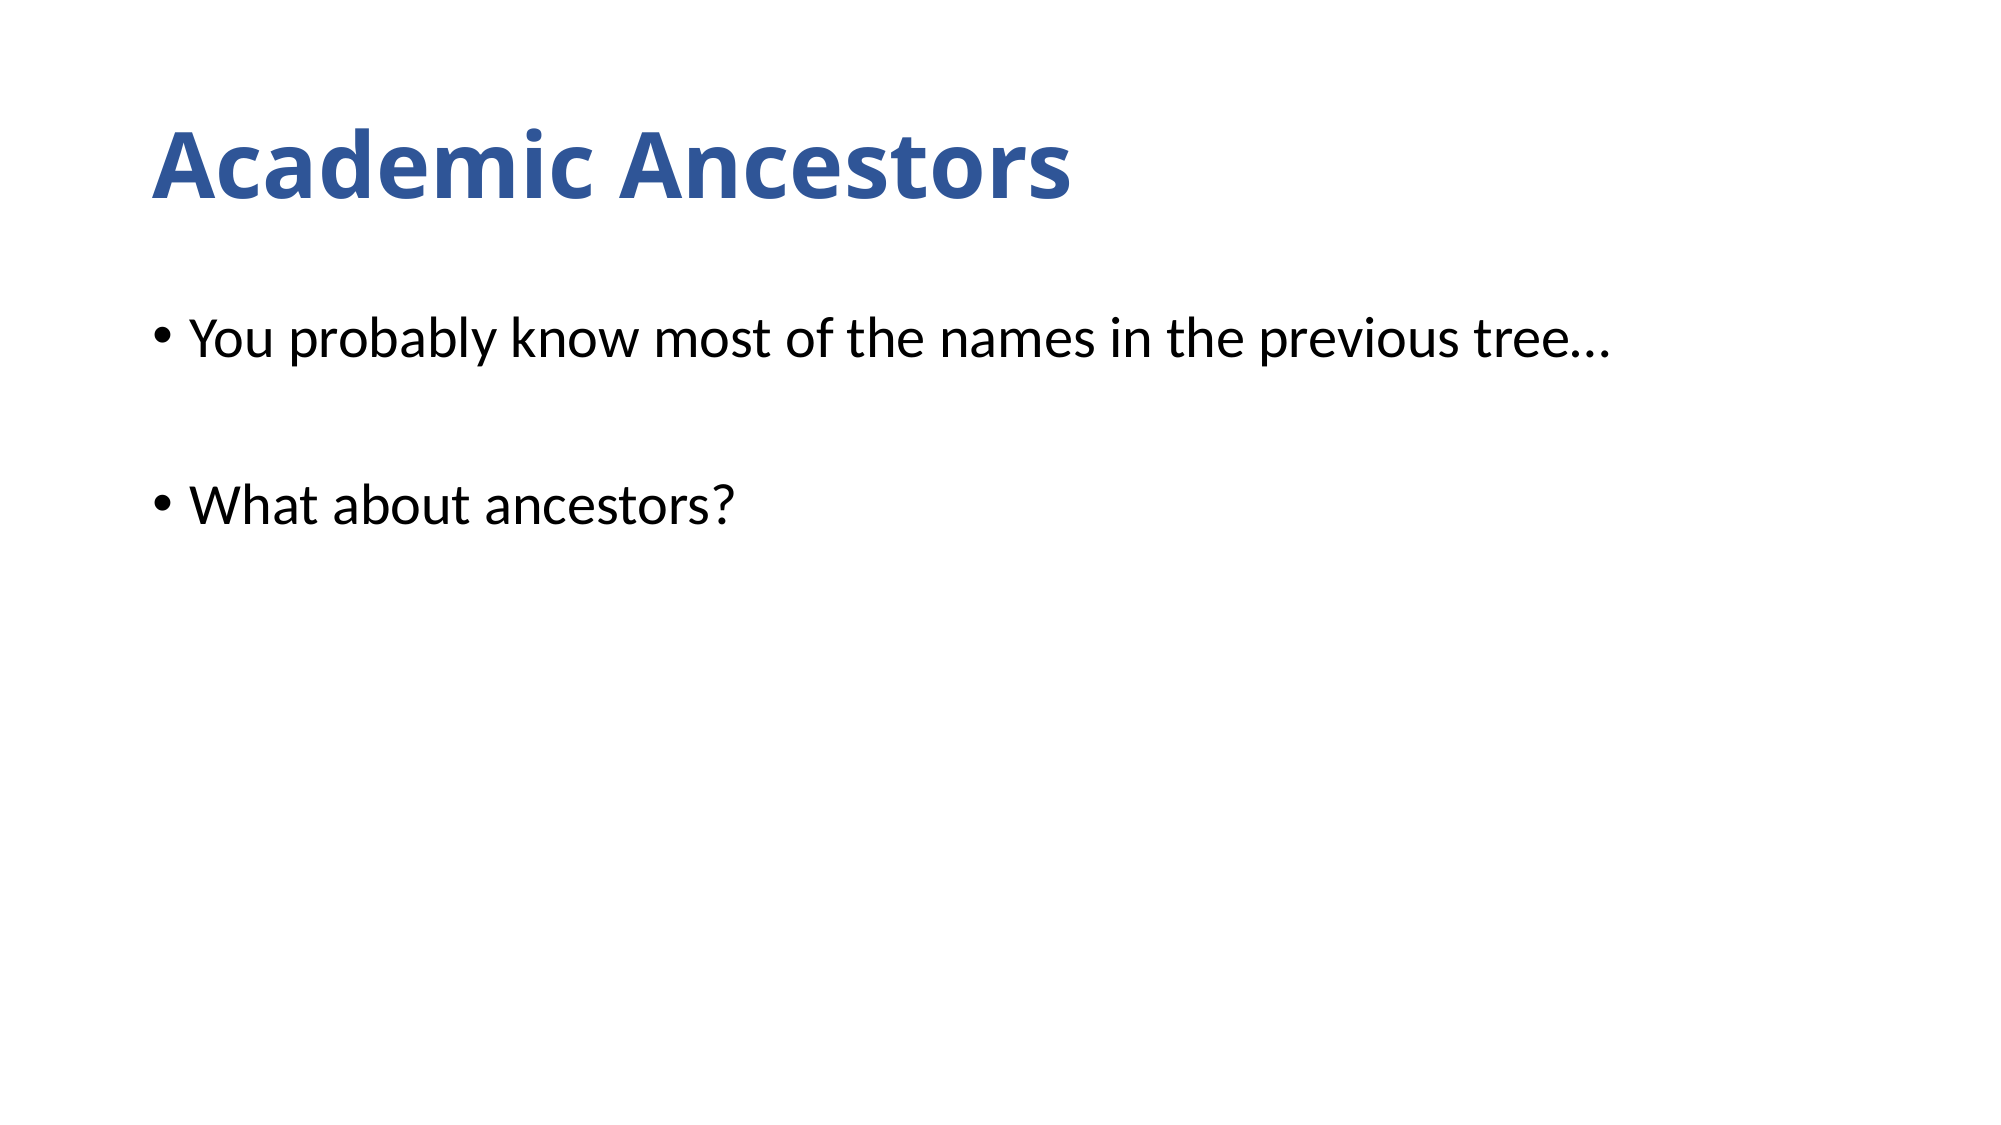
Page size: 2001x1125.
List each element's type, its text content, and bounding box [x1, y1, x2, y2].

list You probably know most of the names in the previous tree… What about ancestors? [137, 299, 1863, 1014]
title Academic Ancestors [137, 59, 1863, 278]
